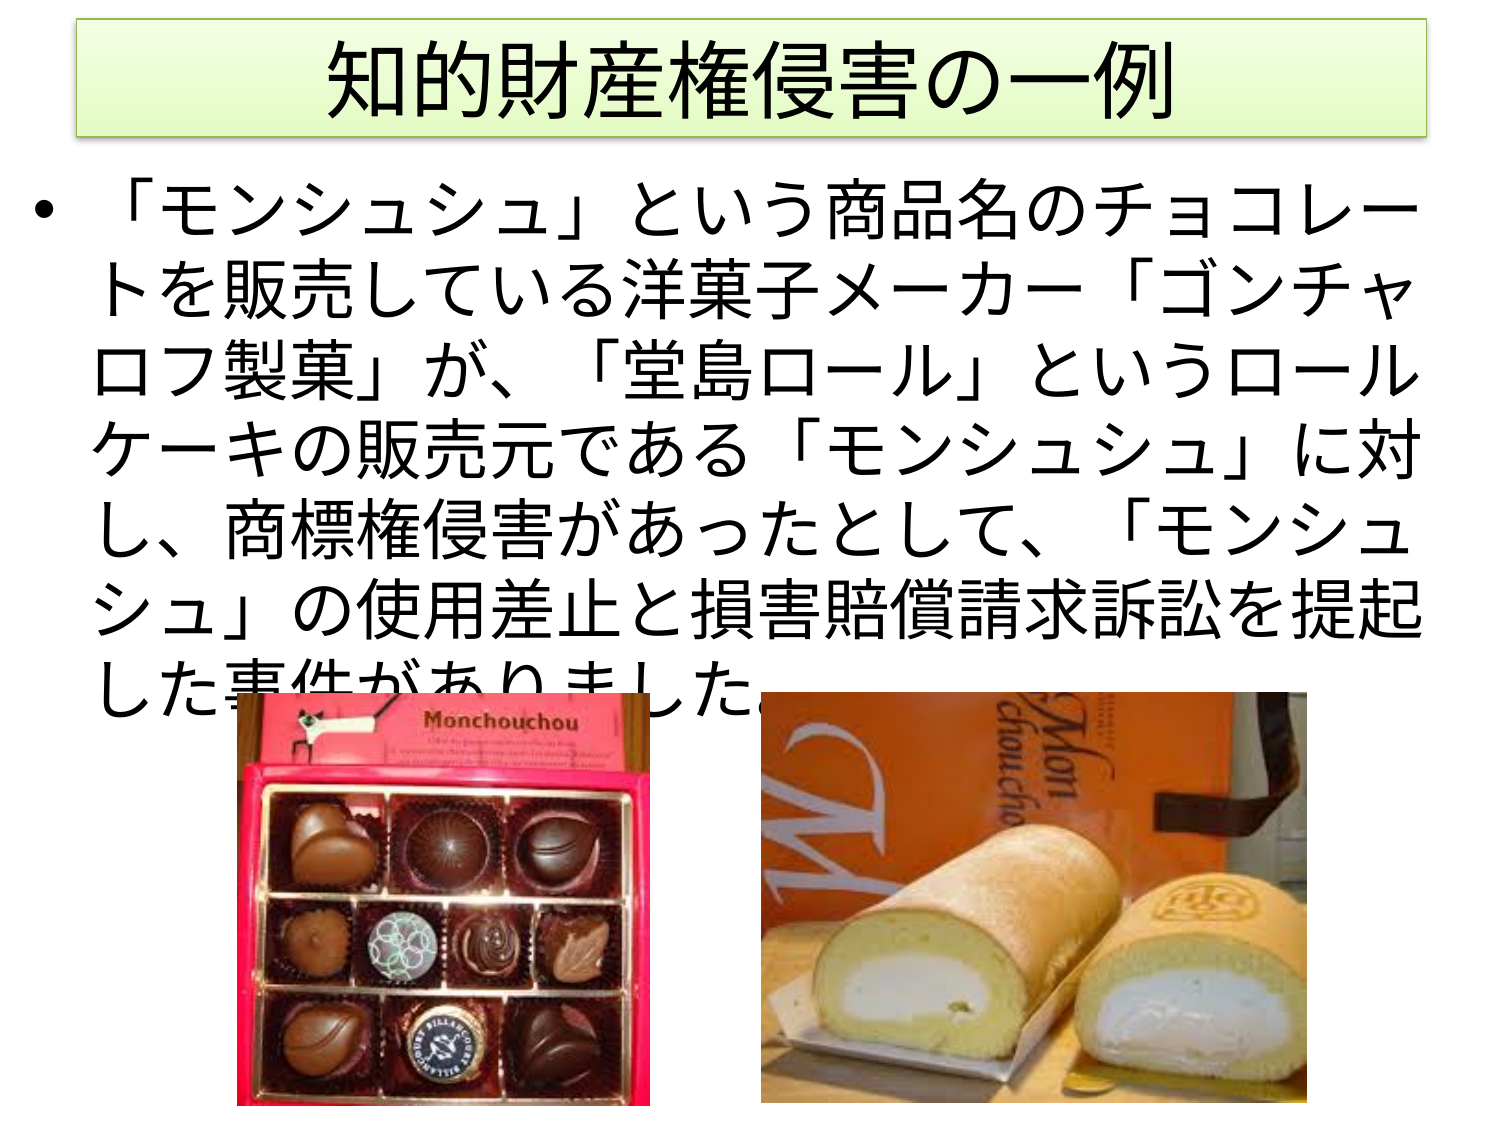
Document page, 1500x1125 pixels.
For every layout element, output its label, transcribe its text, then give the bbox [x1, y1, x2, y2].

picture [761, 692, 1307, 1103]
title 知的財産権侵害の一例 [76, 18, 1427, 138]
picture [237, 693, 650, 1107]
list 「モンシュシュ」という商品名のチョコレートを販売している洋菓子メーカー「ゴンチャロフ製菓」が、「堂島ロール」というロールケーキの販売元である「モンシュシュ」に対し、商標権侵害があったとして、「モンシュシュ」の使用差止と損害賠償請求訴訟を提起した事件がありました。 [17, 160, 1471, 939]
